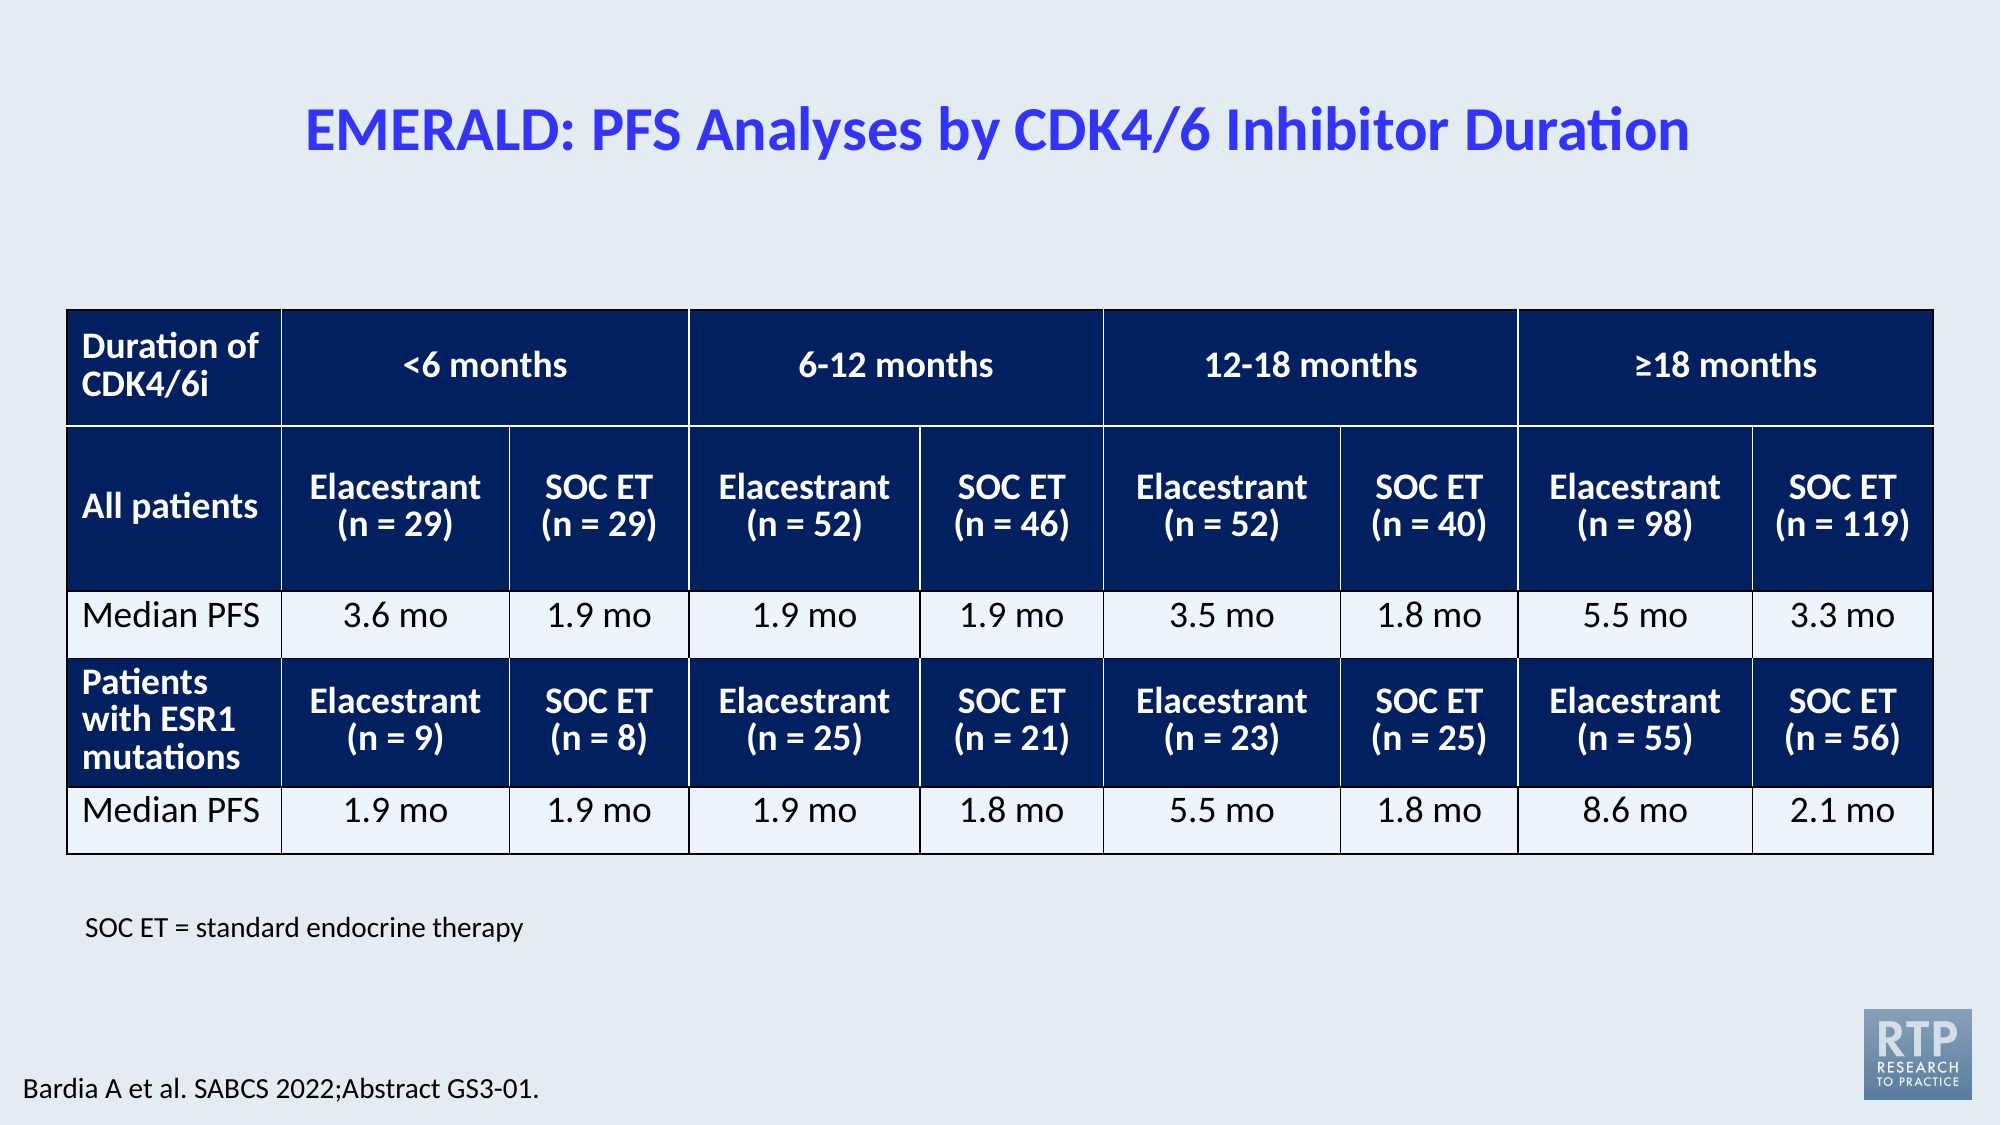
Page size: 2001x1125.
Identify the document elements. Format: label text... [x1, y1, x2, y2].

table_cell SOC ET (n = 56) [1753, 659, 1932, 786]
table_cell SOC ET (n = 119) [1753, 427, 1932, 590]
table_cell 1.8 mo [921, 788, 1103, 853]
table_cell SOC ET (n = 25) [1341, 659, 1517, 786]
table_cell 2.1 mo [1753, 788, 1932, 853]
table_cell 1.9 mo [690, 592, 919, 658]
table_header 6-12 months [690, 311, 1103, 425]
table_header ≥18 months [1519, 311, 1932, 425]
table_cell 5.5 mo [1104, 788, 1340, 853]
table_cell Elacestrant (n = 52) [690, 427, 919, 590]
table_cell 1.8 mo [1341, 592, 1517, 658]
table_cell 5.5 mo [1519, 592, 1752, 658]
table_cell Median PFS [68, 592, 281, 658]
table_cell Elacestrant (n = 9) [282, 659, 509, 786]
table_cell 8.6 mo [1519, 788, 1752, 853]
table_cell Elacestrant (n = 23) [1104, 659, 1340, 786]
table_cell 3.6 mo [282, 592, 509, 658]
table_header 12-18 months [1104, 311, 1517, 425]
table_cell Median PFS [68, 788, 281, 853]
title EMERALD: PFS Analyses by CDK4/6 Inhibitor Duration [149, 36, 1850, 225]
table_cell SOC ET (n = 29) [510, 427, 688, 590]
table_cell 3.5 mo [1104, 592, 1340, 658]
table_cell 1.8 mo [1341, 788, 1517, 853]
table_cell Elacestrant (n = 29) [282, 427, 509, 590]
table_cell Elacestrant (n = 55) [1519, 659, 1752, 786]
table_cell Elacestrant (n = 52) [1104, 427, 1340, 590]
table_cell 1.9 mo [510, 592, 688, 658]
table_header Duration of CDK4/6i [68, 311, 281, 425]
table_cell SOC ET (n = 8) [510, 659, 688, 786]
table_cell 1.9 mo [282, 788, 509, 853]
table_cell All patients [68, 427, 281, 590]
table_cell 1.9 mo [921, 592, 1103, 658]
table_cell SOC ET (n = 40) [1341, 427, 1517, 590]
table_cell 1.9 mo [690, 788, 919, 853]
table_header <6 months [282, 311, 688, 425]
text_box Bardia A et al. SABCS 2022;Abstract GS3-01. [8, 1062, 556, 1113]
table_cell 1.9 mo [510, 788, 688, 853]
table_cell SOC ET (n = 46) [921, 427, 1103, 590]
table_cell Elacestrant (n = 25) [690, 659, 919, 786]
table_cell Patients with ESR1 mutations [68, 659, 281, 786]
table_cell 3.3 mo [1753, 592, 1932, 658]
text_box SOC ET = standard endocrine therapy [70, 900, 539, 951]
table_cell SOC ET (n = 21) [921, 659, 1103, 786]
table_cell Elacestrant (n = 98) [1519, 427, 1752, 590]
